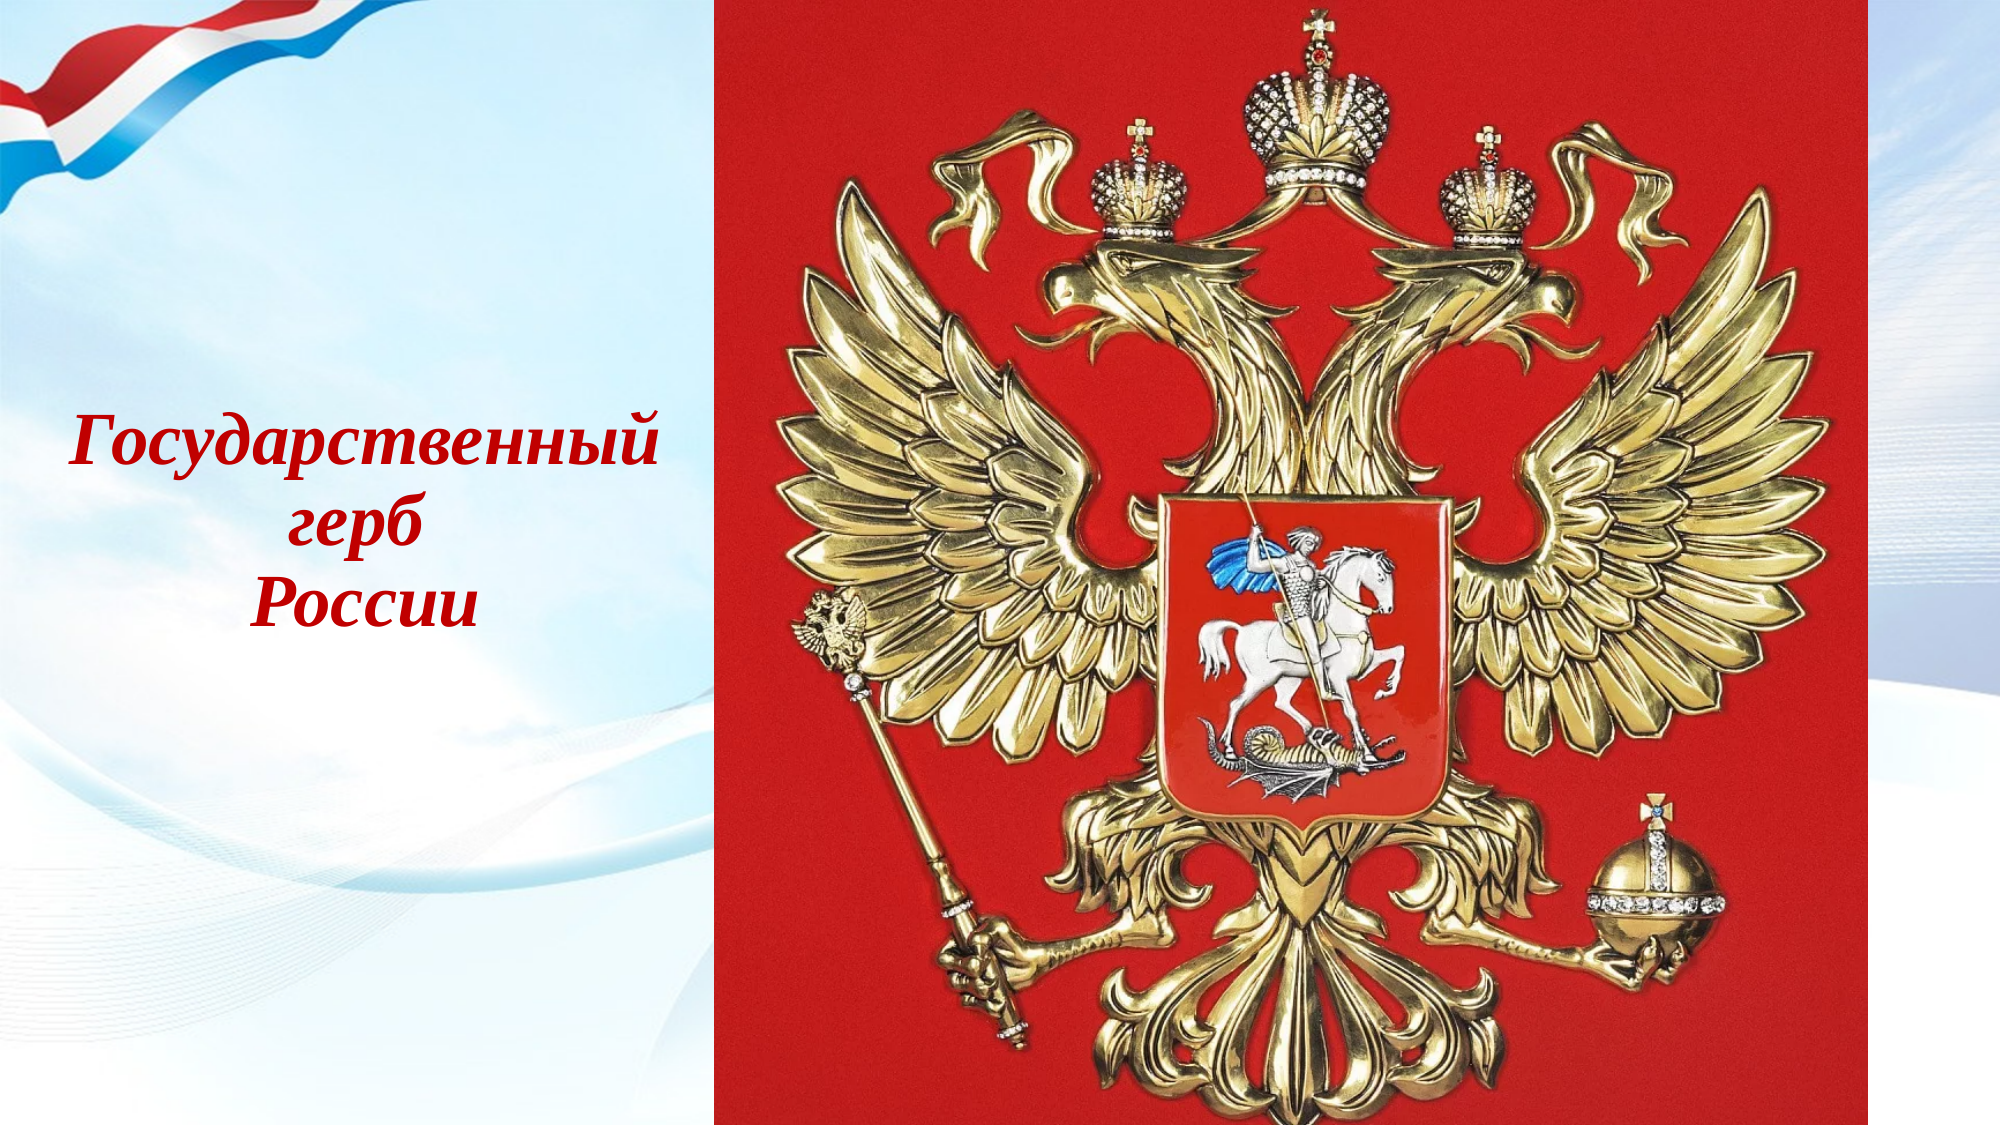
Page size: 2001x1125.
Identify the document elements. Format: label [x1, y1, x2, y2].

list [714, 0, 1868, 1125]
picture [1868, 0, 2000, 1125]
picture [0, 0, 714, 1125]
